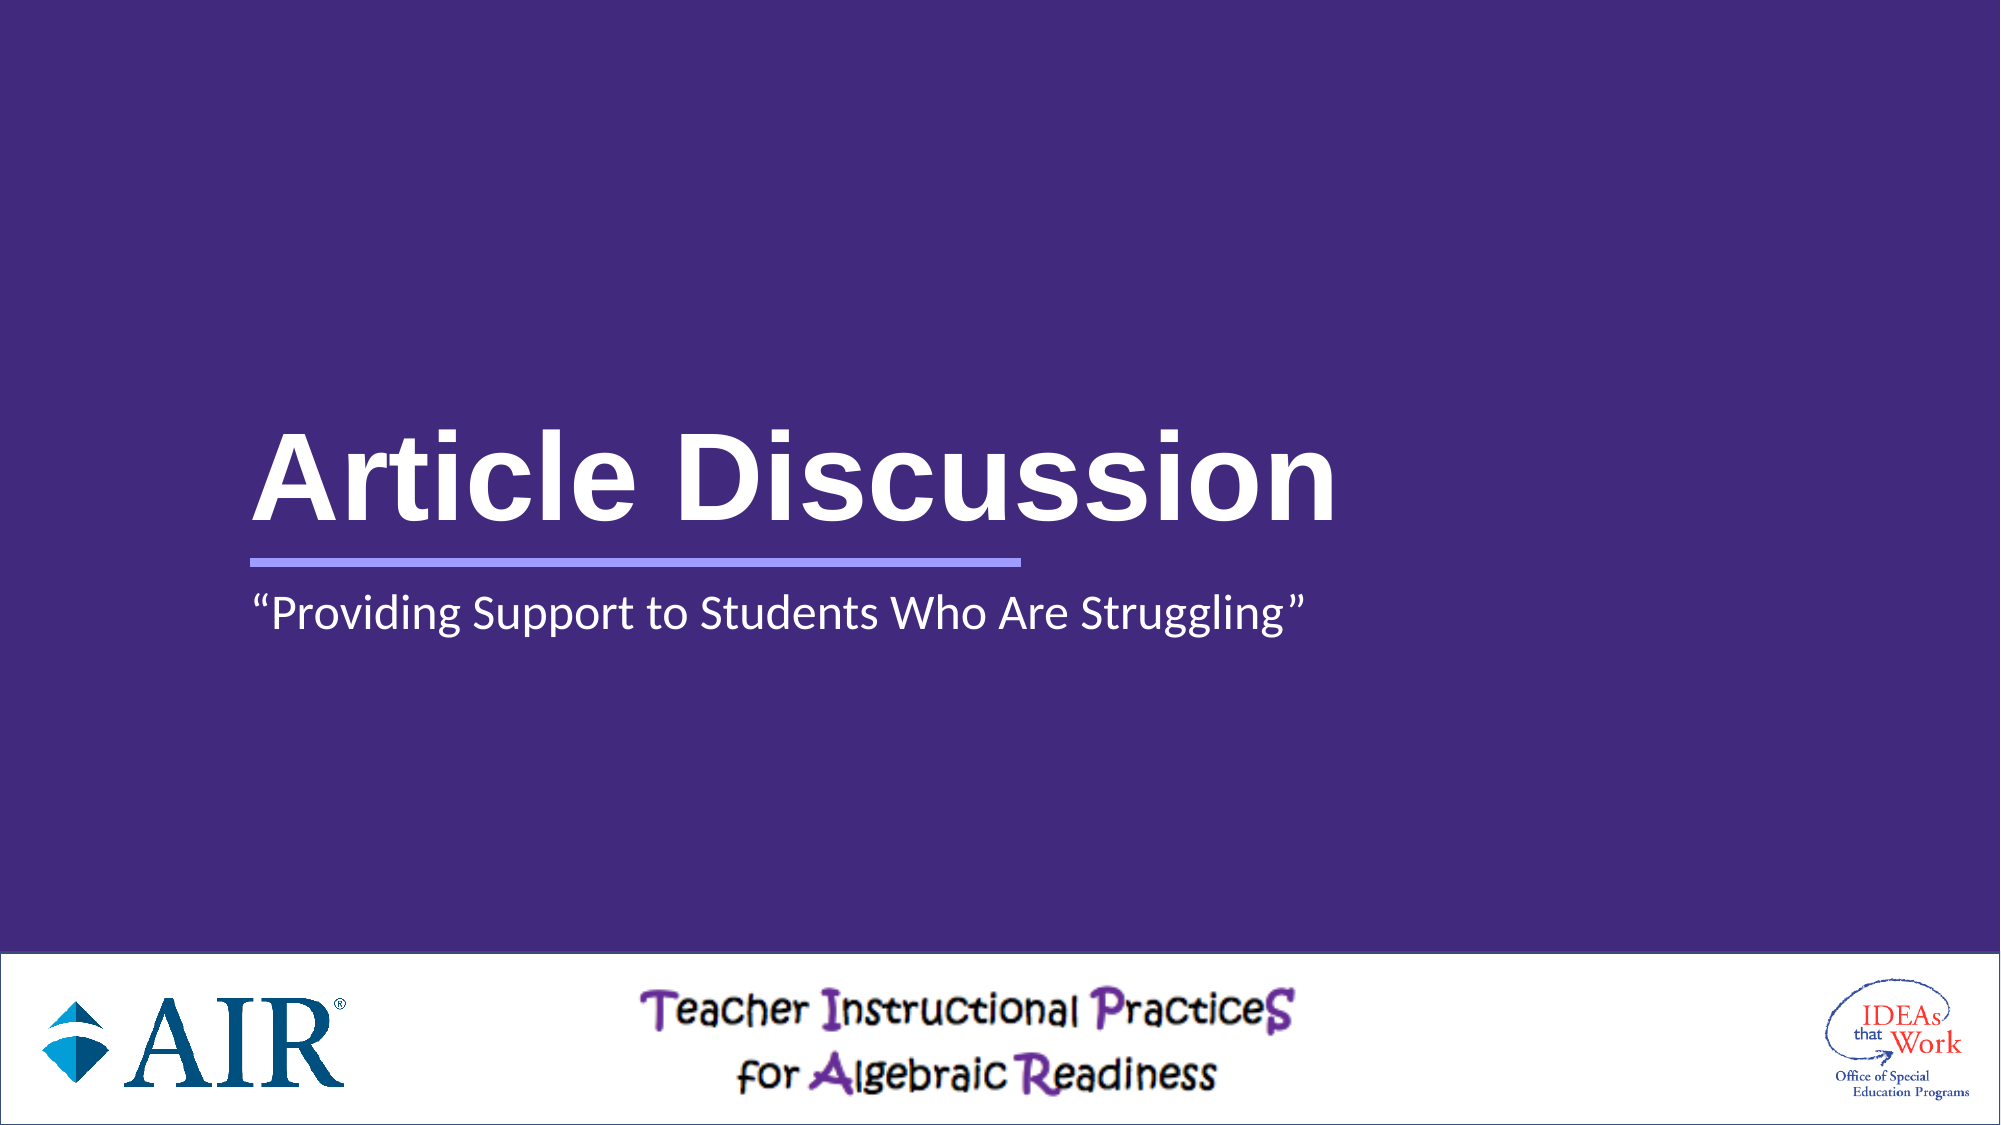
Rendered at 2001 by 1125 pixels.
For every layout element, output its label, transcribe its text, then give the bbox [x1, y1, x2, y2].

picture [38, 992, 349, 1092]
picture [1819, 962, 1975, 1111]
picture [616, 967, 1325, 1118]
title Article Discussion [249, 393, 1751, 546]
subtitle “Providing Support to Students Who Are Struggling” [249, 579, 1751, 852]
